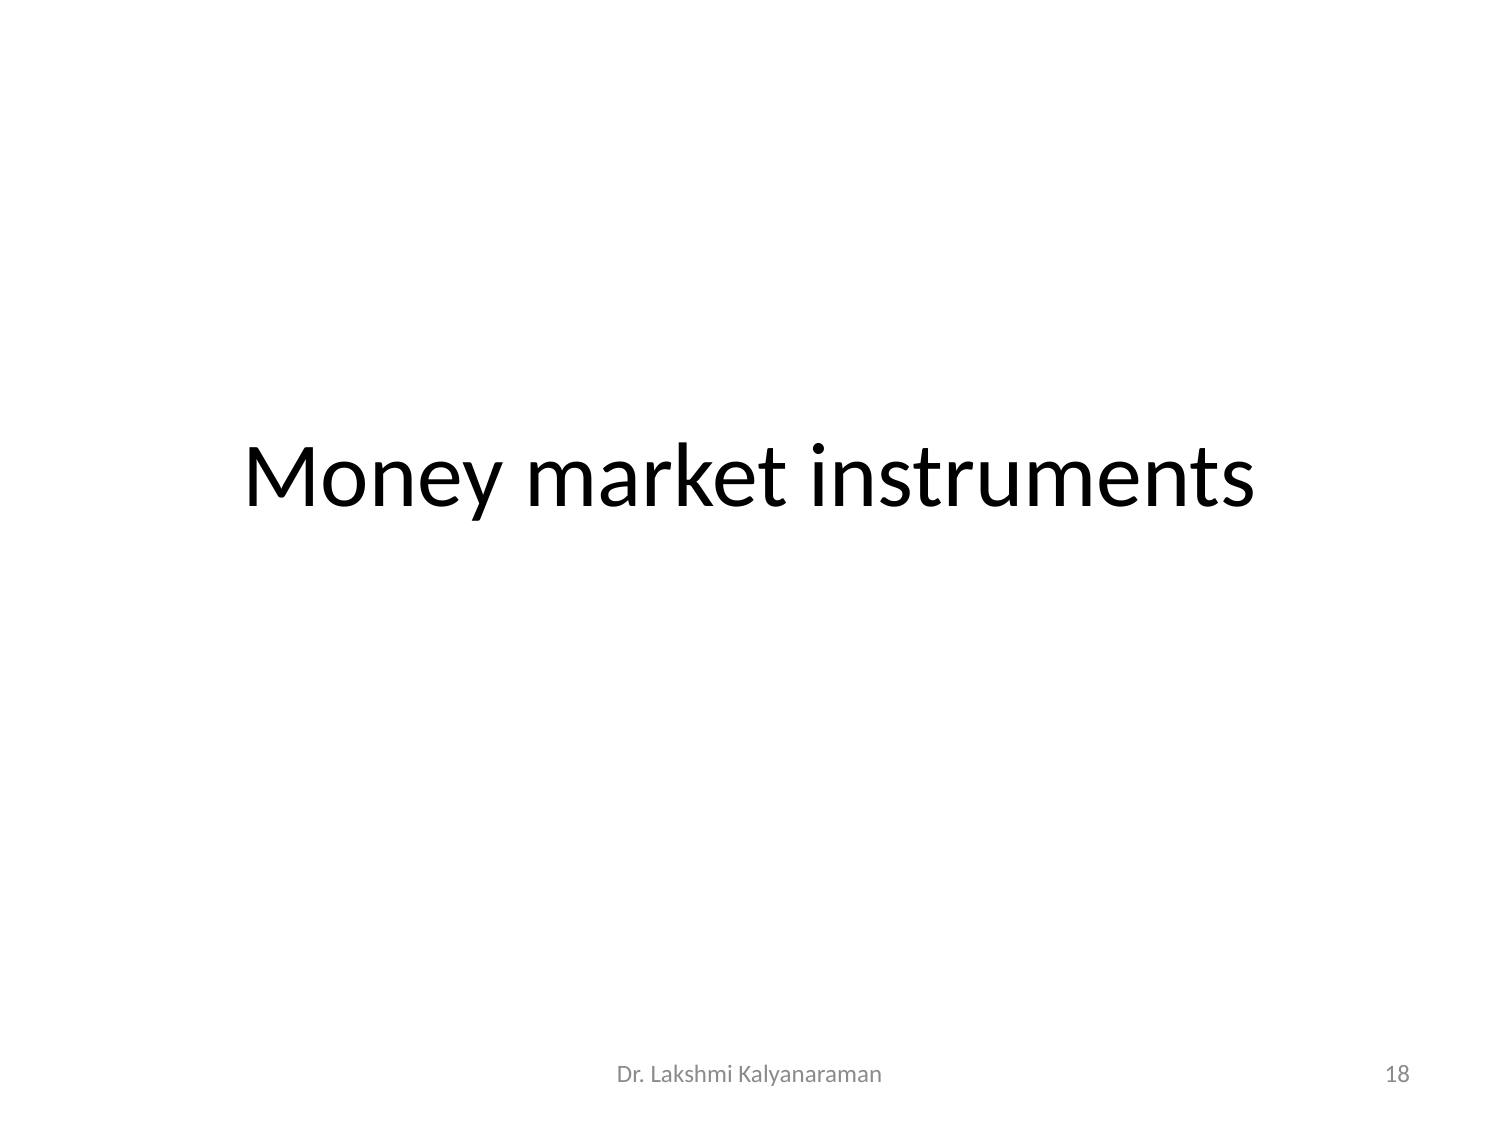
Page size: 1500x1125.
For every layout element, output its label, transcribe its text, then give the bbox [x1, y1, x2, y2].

footer Dr. Lakshmi Kalyanaraman [512, 1042, 988, 1103]
title Money market instruments [112, 349, 1388, 591]
slide_number 18 [1074, 1042, 1425, 1103]
